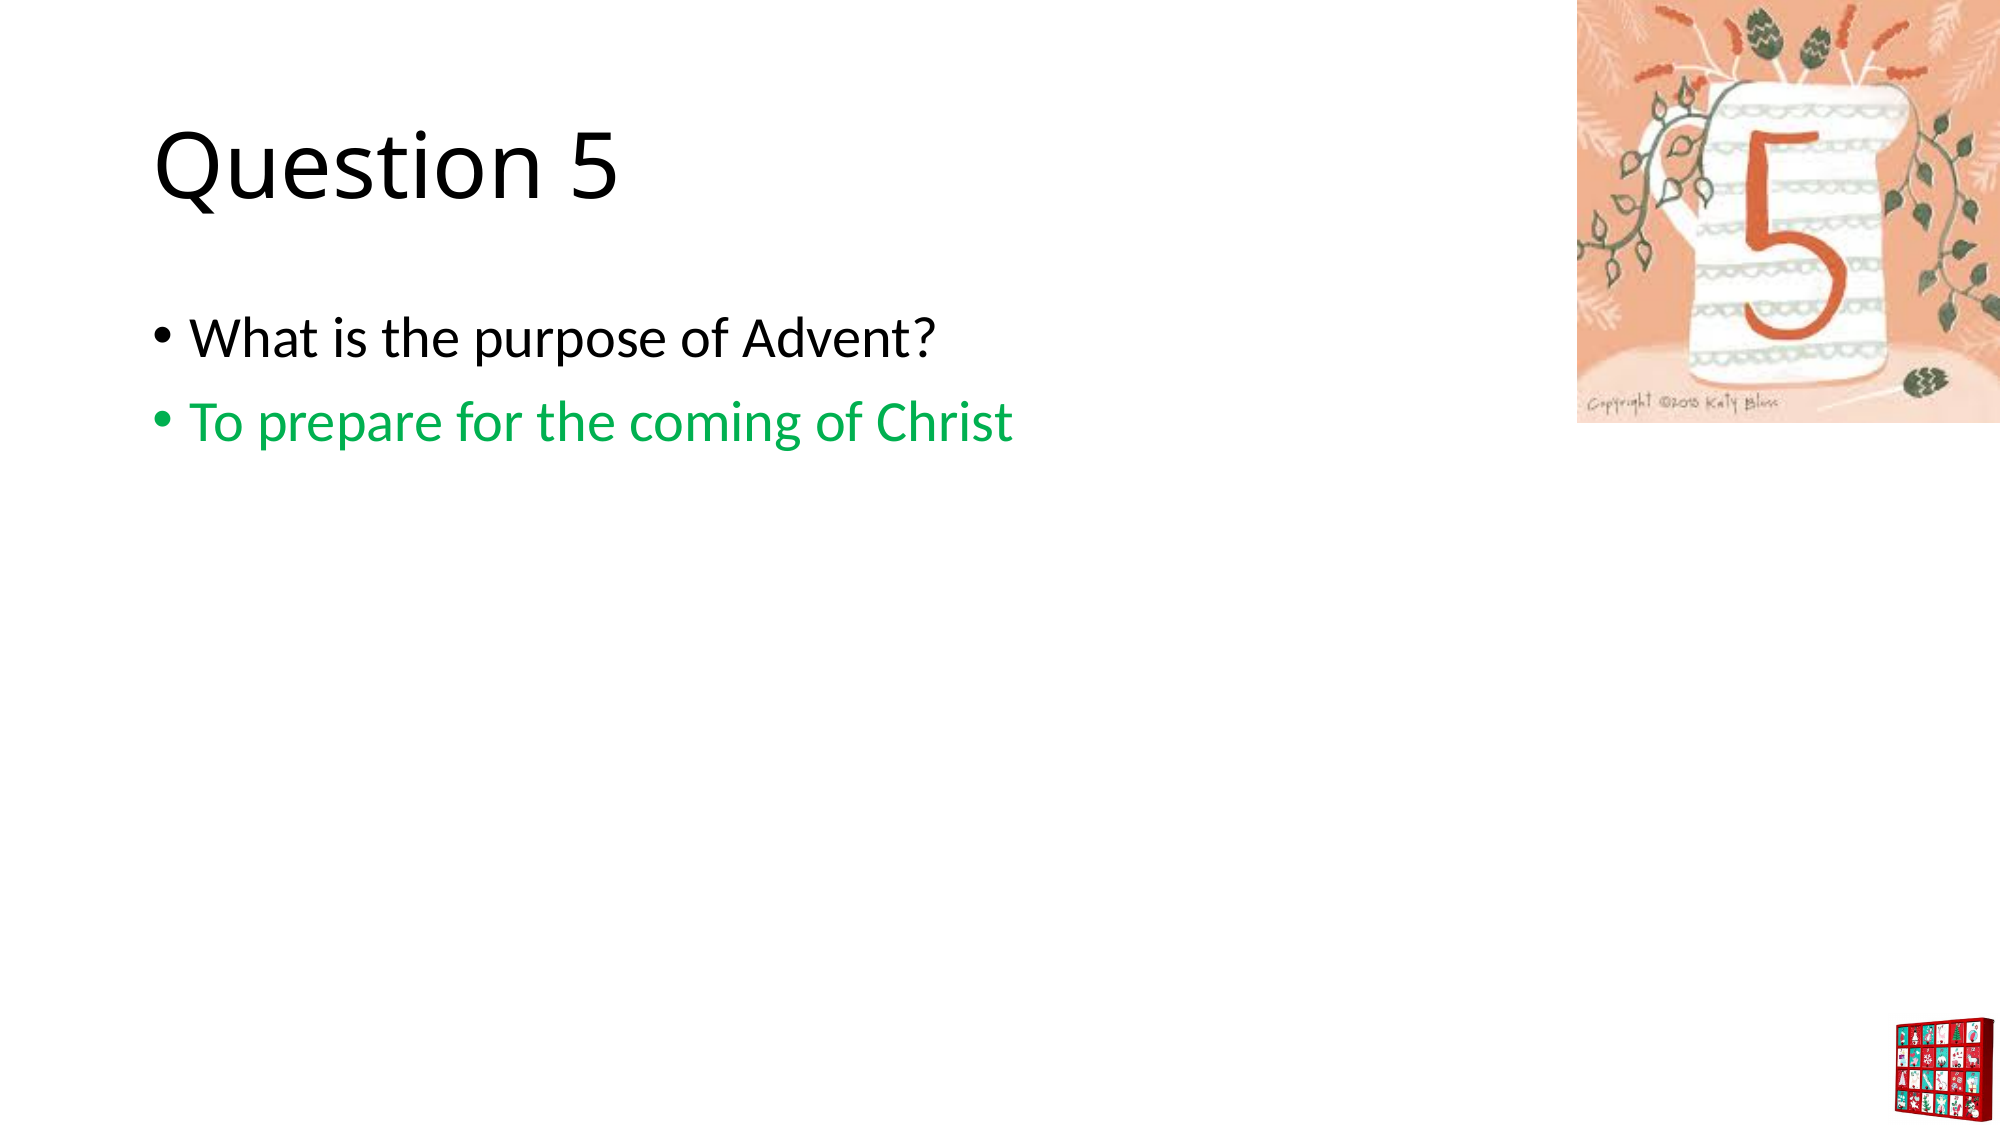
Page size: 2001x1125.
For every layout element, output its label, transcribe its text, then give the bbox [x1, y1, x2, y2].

title Question 5 [137, 59, 1577, 278]
picture [1577, 0, 2000, 423]
list What is the purpose of Advent? To prepare for the coming of Christ [137, 299, 1863, 1014]
picture [1888, 1013, 2000, 1125]
